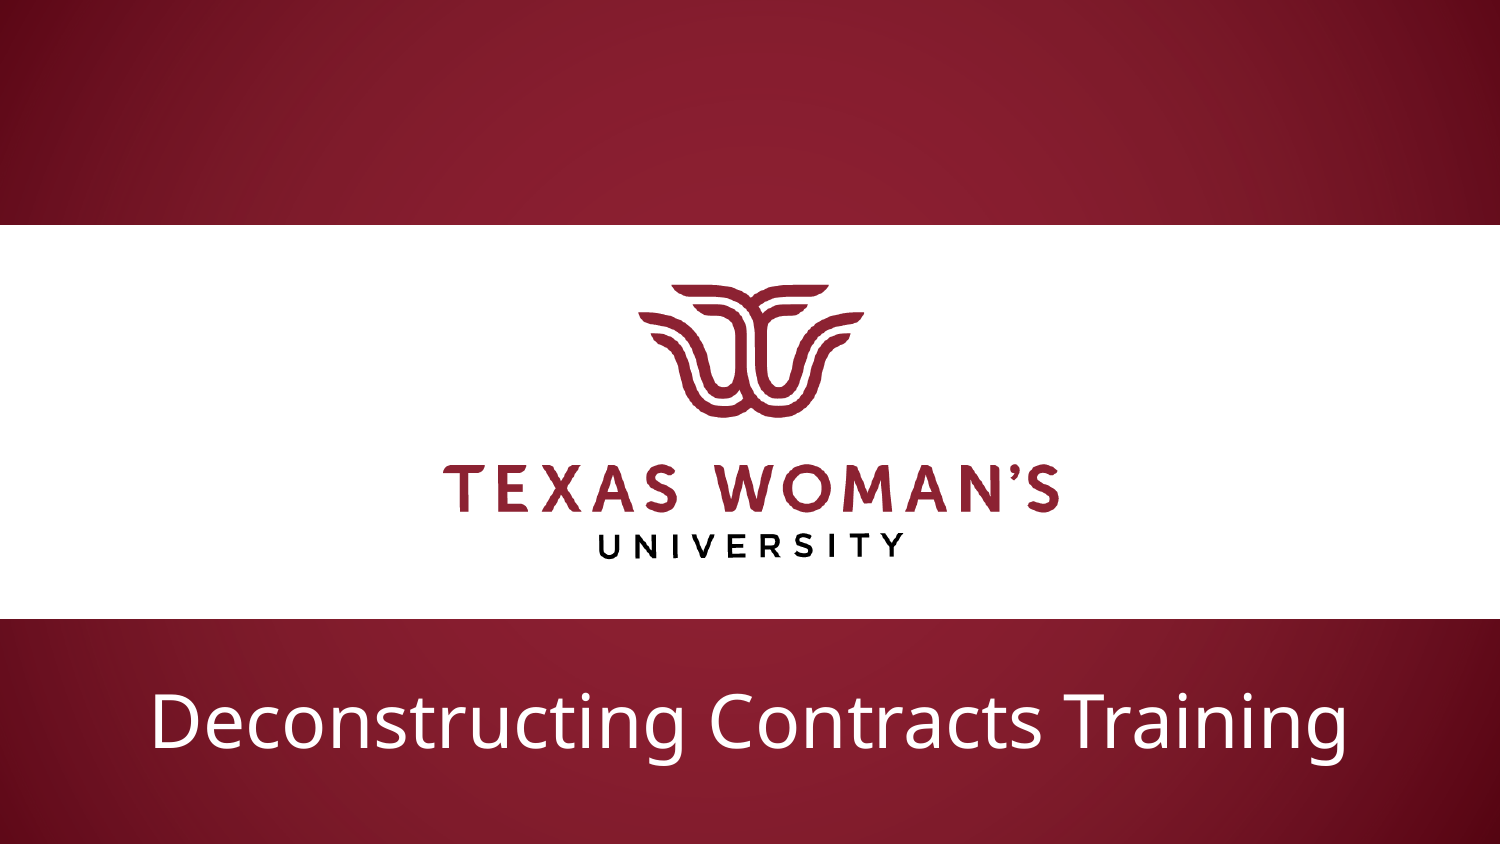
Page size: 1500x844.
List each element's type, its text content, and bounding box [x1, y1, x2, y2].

picture [0, 0, 1500, 844]
title Deconstructing Contracts Training [112, 661, 1388, 810]
